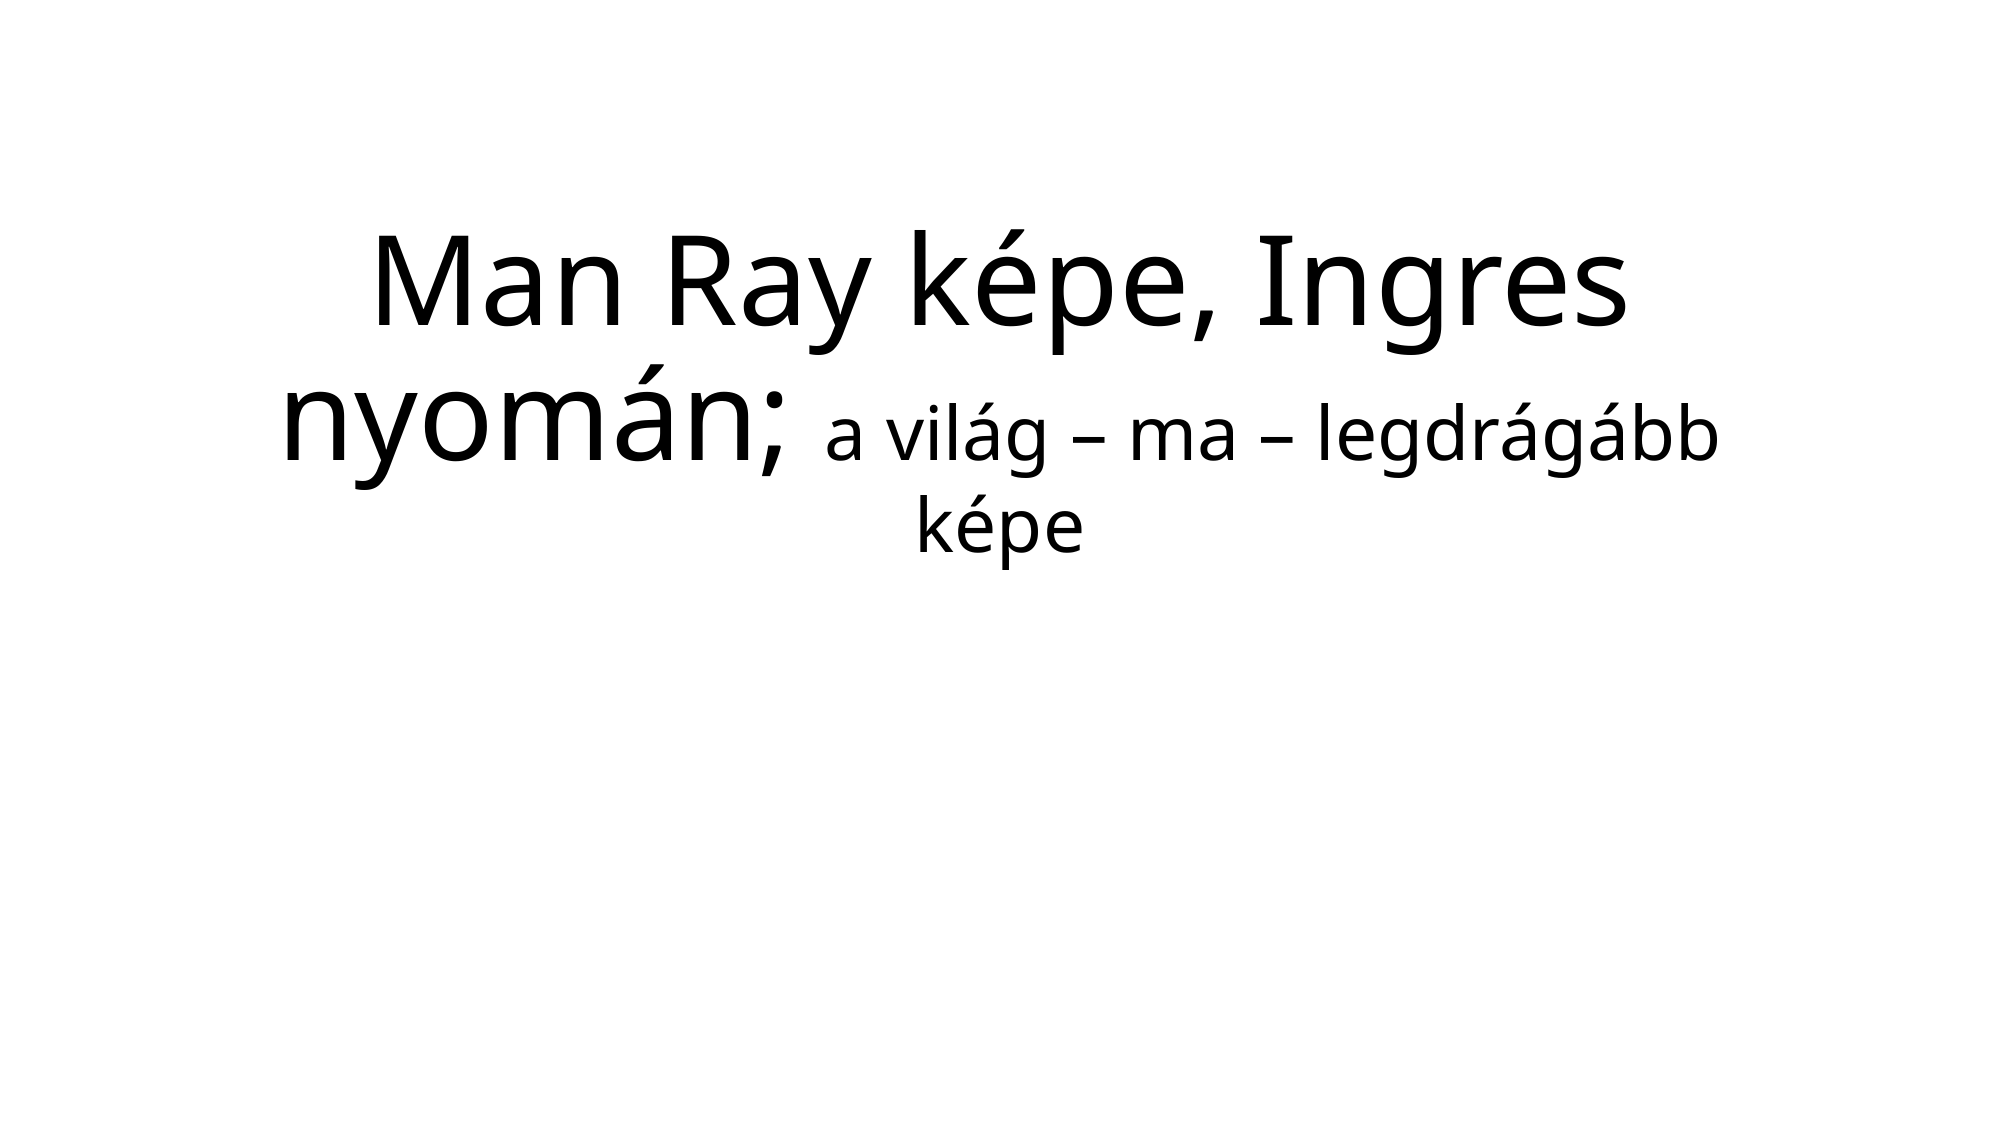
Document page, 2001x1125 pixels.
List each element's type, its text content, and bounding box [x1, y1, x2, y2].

title Man Ray képe, Ingres nyomán; a világ – ma – legdrágább képe [249, 184, 1750, 576]
